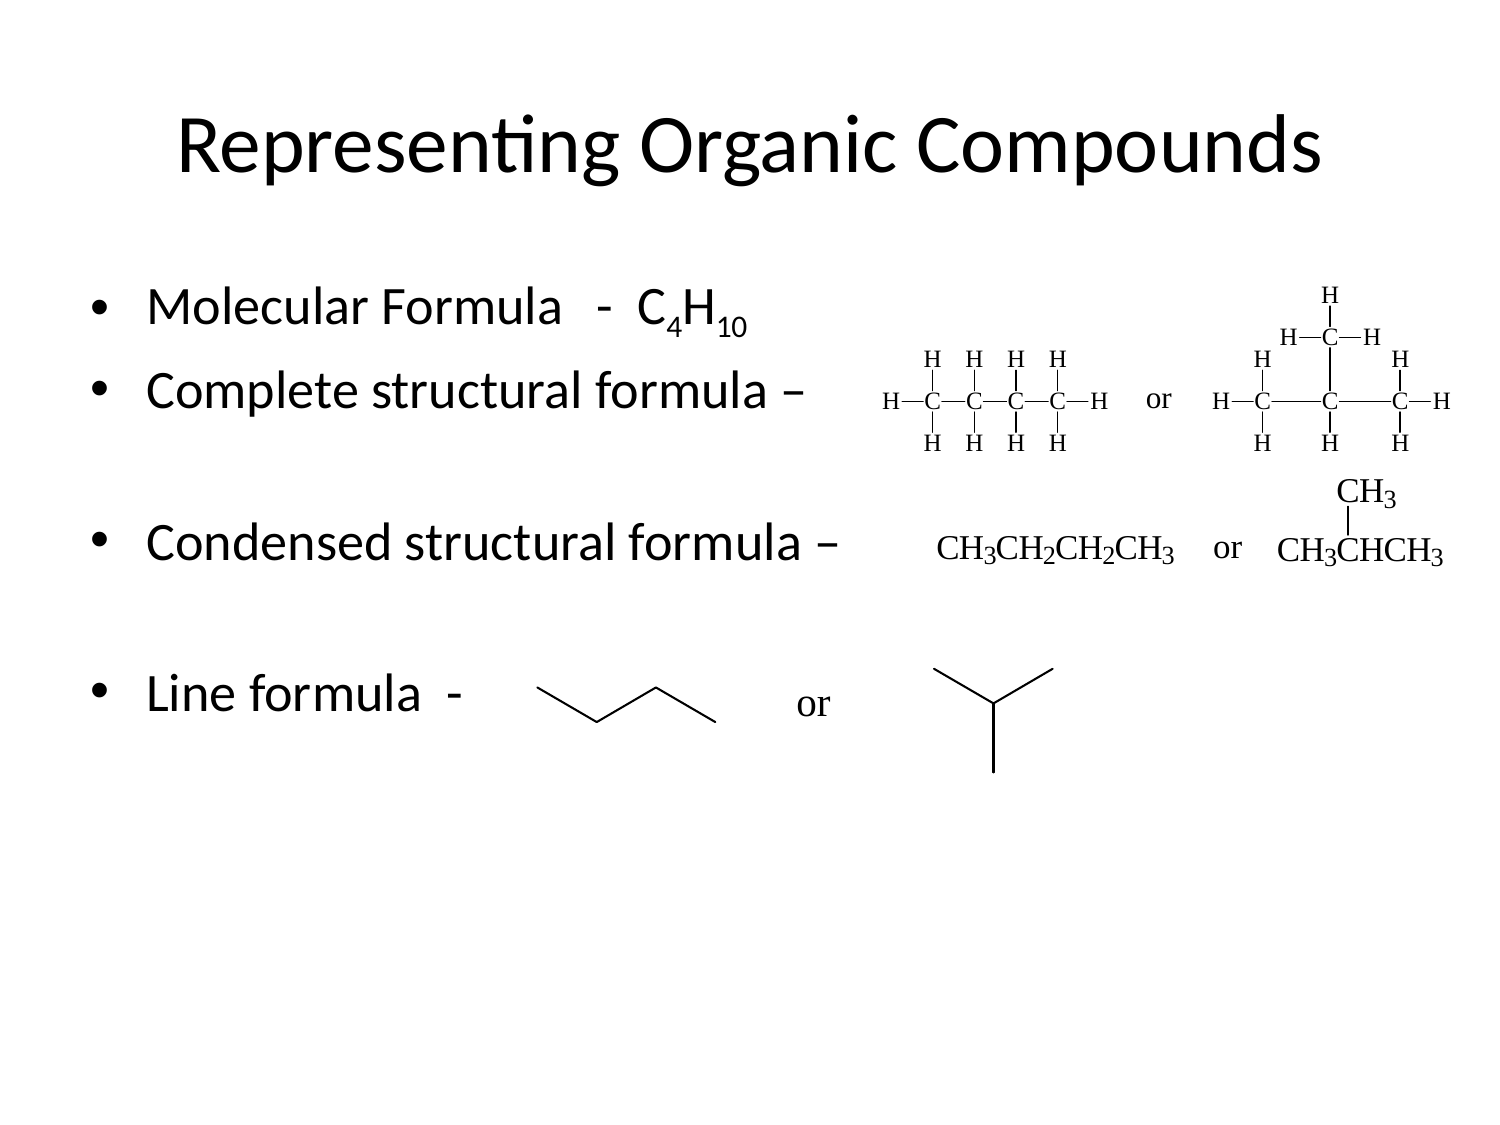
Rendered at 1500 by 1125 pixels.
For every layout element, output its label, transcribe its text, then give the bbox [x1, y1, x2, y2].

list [874, 274, 1458, 466]
picture [524, 656, 1066, 786]
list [924, 462, 1453, 584]
title Representing Organic Compounds [75, 45, 1425, 233]
list Molecular Formula - C4H10 Complete structural formula – Condensed structural formula – Line formula - [75, 262, 1313, 1005]
